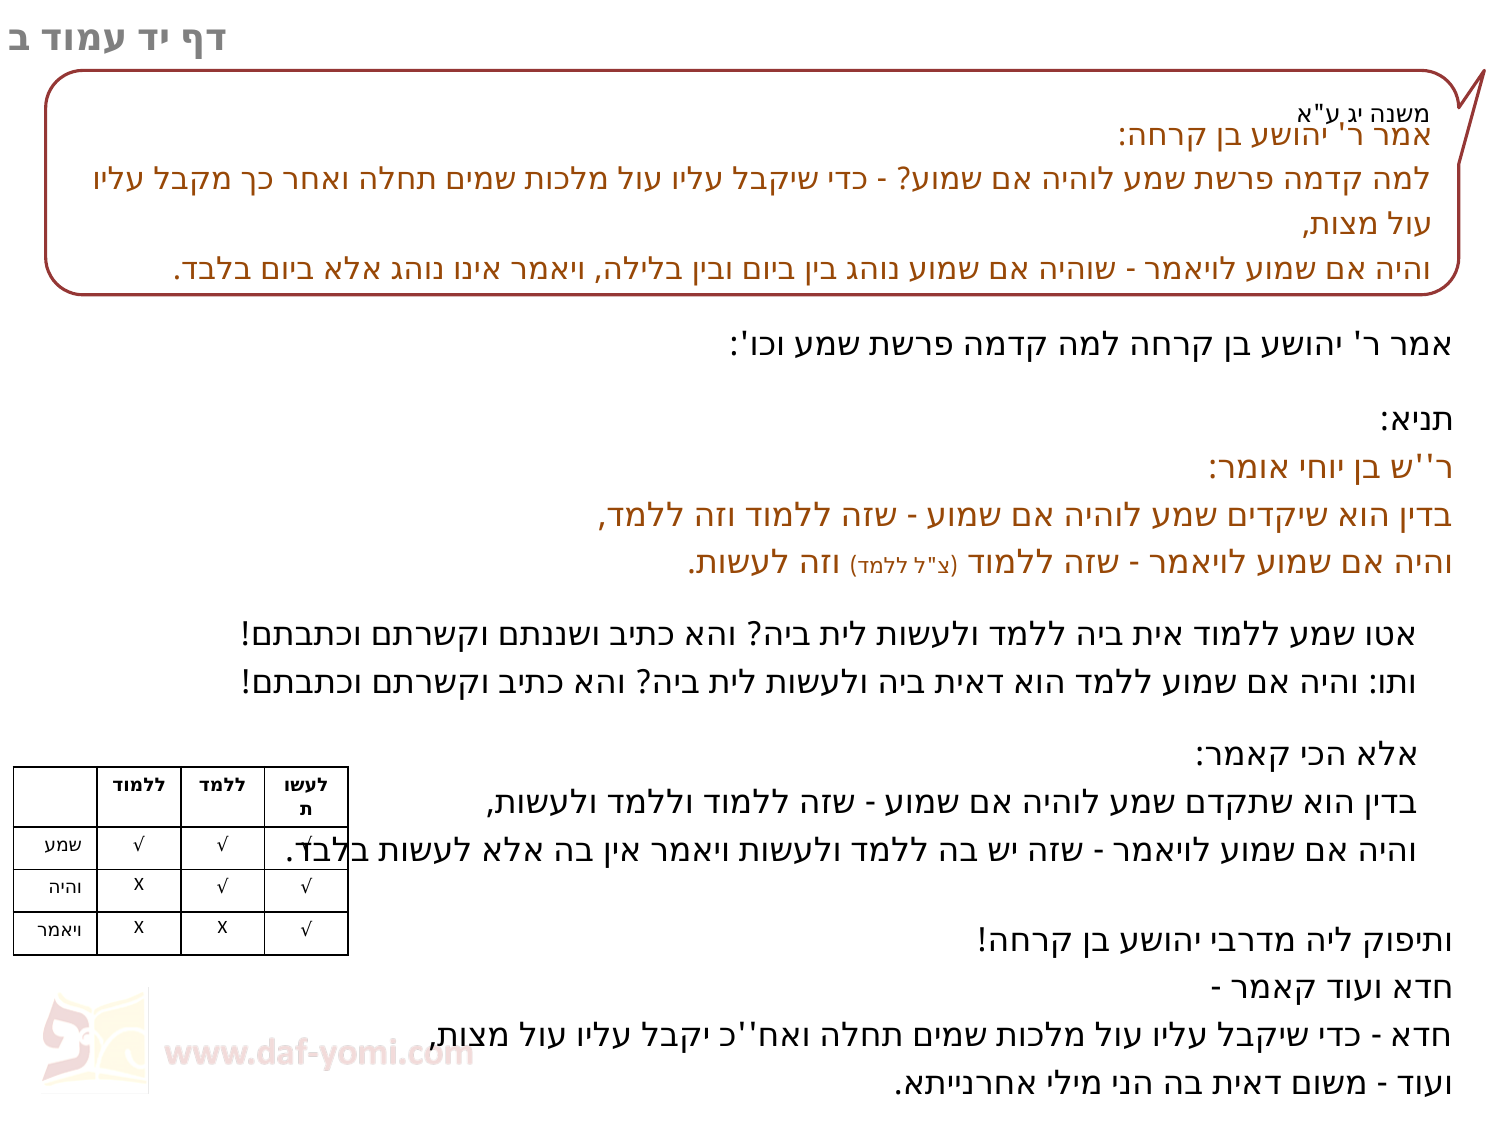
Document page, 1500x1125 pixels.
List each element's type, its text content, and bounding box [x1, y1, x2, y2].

table_header [14, 768, 96, 826]
table_cell √ [182, 870, 264, 911]
table_cell ויאמר [14, 913, 96, 954]
table_cell X [98, 870, 180, 911]
table_cell √ [182, 828, 264, 869]
table_header ללמוד [98, 768, 180, 826]
table_cell √ [265, 828, 347, 869]
text_box אמר ר' יהושע בן קרחה למה קדמה פרשת שמע וכו': תניא: ר''ש בן יוחי אומר: בדין הוא שיקדים שמע לוהיה אם שמוע - שזה ללמוד וזה ללמד, והיה אם שמוע לויאמר - שזה ללמוד (צ"ל ללמד) וזה לעשות. אטו שמע ללמוד אית ביה ללמד ולעשות לית ביה? והא כתיב ושננתם וקשרתם וכתבתם! ותו: והיה אם שמוע ללמד הוא דאית ביה ולעשות לית ביה? והא כתיב וקשרתם וכתבתם! אלא הכי קאמר: בדין הוא שתקדם שמע לוהיה אם שמוע - שזה ללמוד וללמד ולעשות, והיה אם שמוע לויאמר - שזה יש בה ללמד ולעשות ויאמר אין בה אלא לעשות בלבד. ותיפוק ליה מדרבי יהושע בן קרחה! חדא ועוד קאמר - חדא - כדי שיקבל עליו עול מלכות שמים תחלה ואח''כ יקבל עליו עול מצות, ועוד - משום דאית בה הני מילי אחרנייתא. [86, 306, 1469, 1109]
table_header ללמד [182, 768, 264, 826]
table_cell √ [98, 828, 180, 869]
table_cell X [98, 913, 180, 954]
picture [40, 987, 553, 1098]
table_cell √ [265, 870, 347, 911]
table_cell √ [265, 913, 347, 954]
table_cell והיה [14, 870, 96, 911]
table_cell X [182, 913, 264, 954]
text_box משנה יג ע"א [1269, 90, 1446, 136]
table_header לעשות [265, 768, 347, 826]
table_cell שמע [14, 828, 96, 869]
text_box דף יד עמוד ב [0, 5, 242, 66]
text_box אמר ר' יהושע בן קרחה: למה קדמה פרשת שמע לוהיה אם שמוע? - כדי שיקבל עליו עול מלכות שמים תחלה ואחר כך מקבל עליו עול מצות, והיה אם שמוע לויאמר - שוהיה אם שמוע נוהג בין ביום ובין בלילה, ויאמר אינו נוהג אלא ביום בלבד. [43, 68, 1487, 297]
